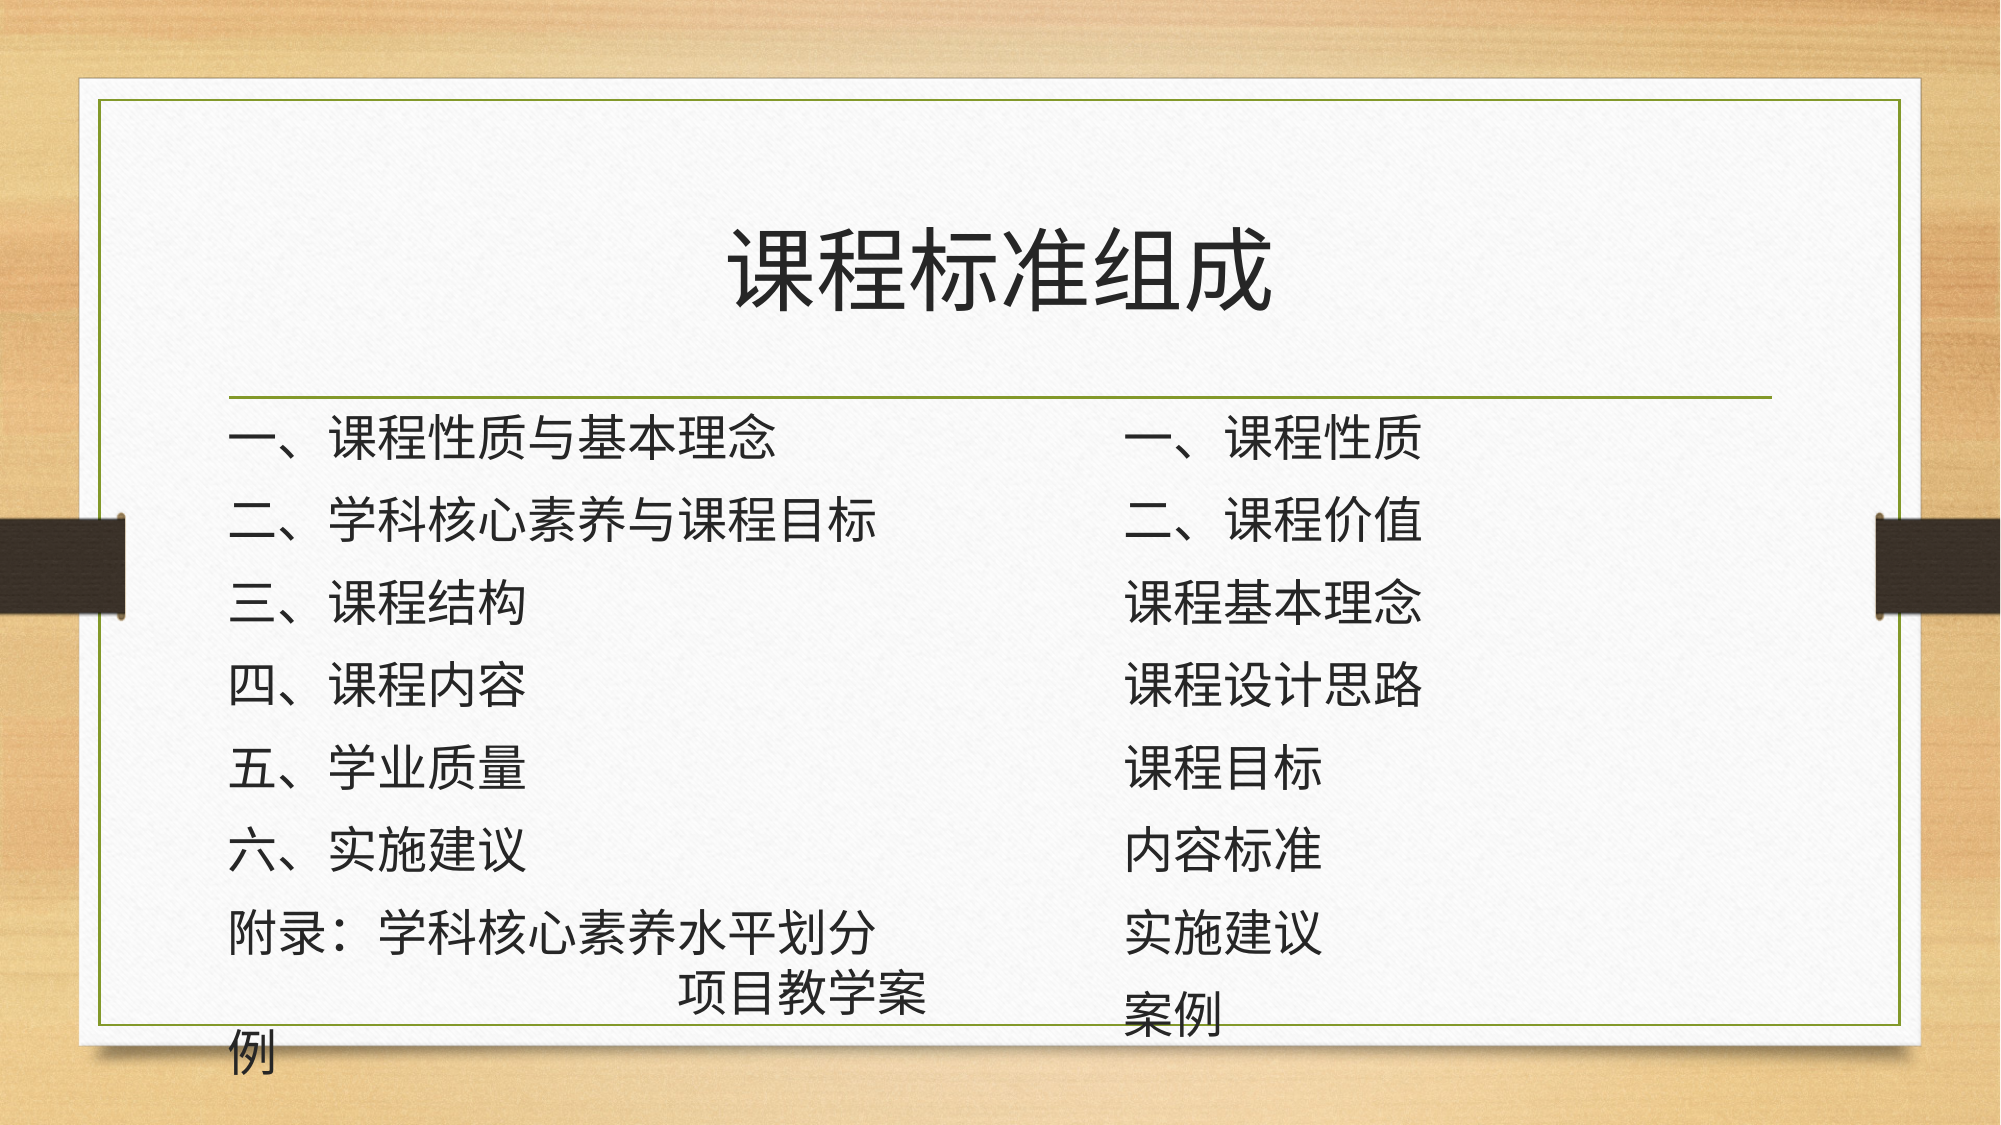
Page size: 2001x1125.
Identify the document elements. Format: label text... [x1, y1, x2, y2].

picture [0, 0, 2001, 1125]
list 一、课程性质 二、课程价值 课程基本理念 课程设计思路 课程目标 内容标准 实施建议 案例 [1108, 398, 1883, 942]
title 课程标准组成 [212, 161, 1788, 375]
list 一、课程性质与基本理念 二、学科核心素养与课程目标 三、课程结构 四、课程内容 五、学业质量 六、实施建议 附录：学科核心素养水平划分 项目教学案例 [212, 398, 987, 1125]
